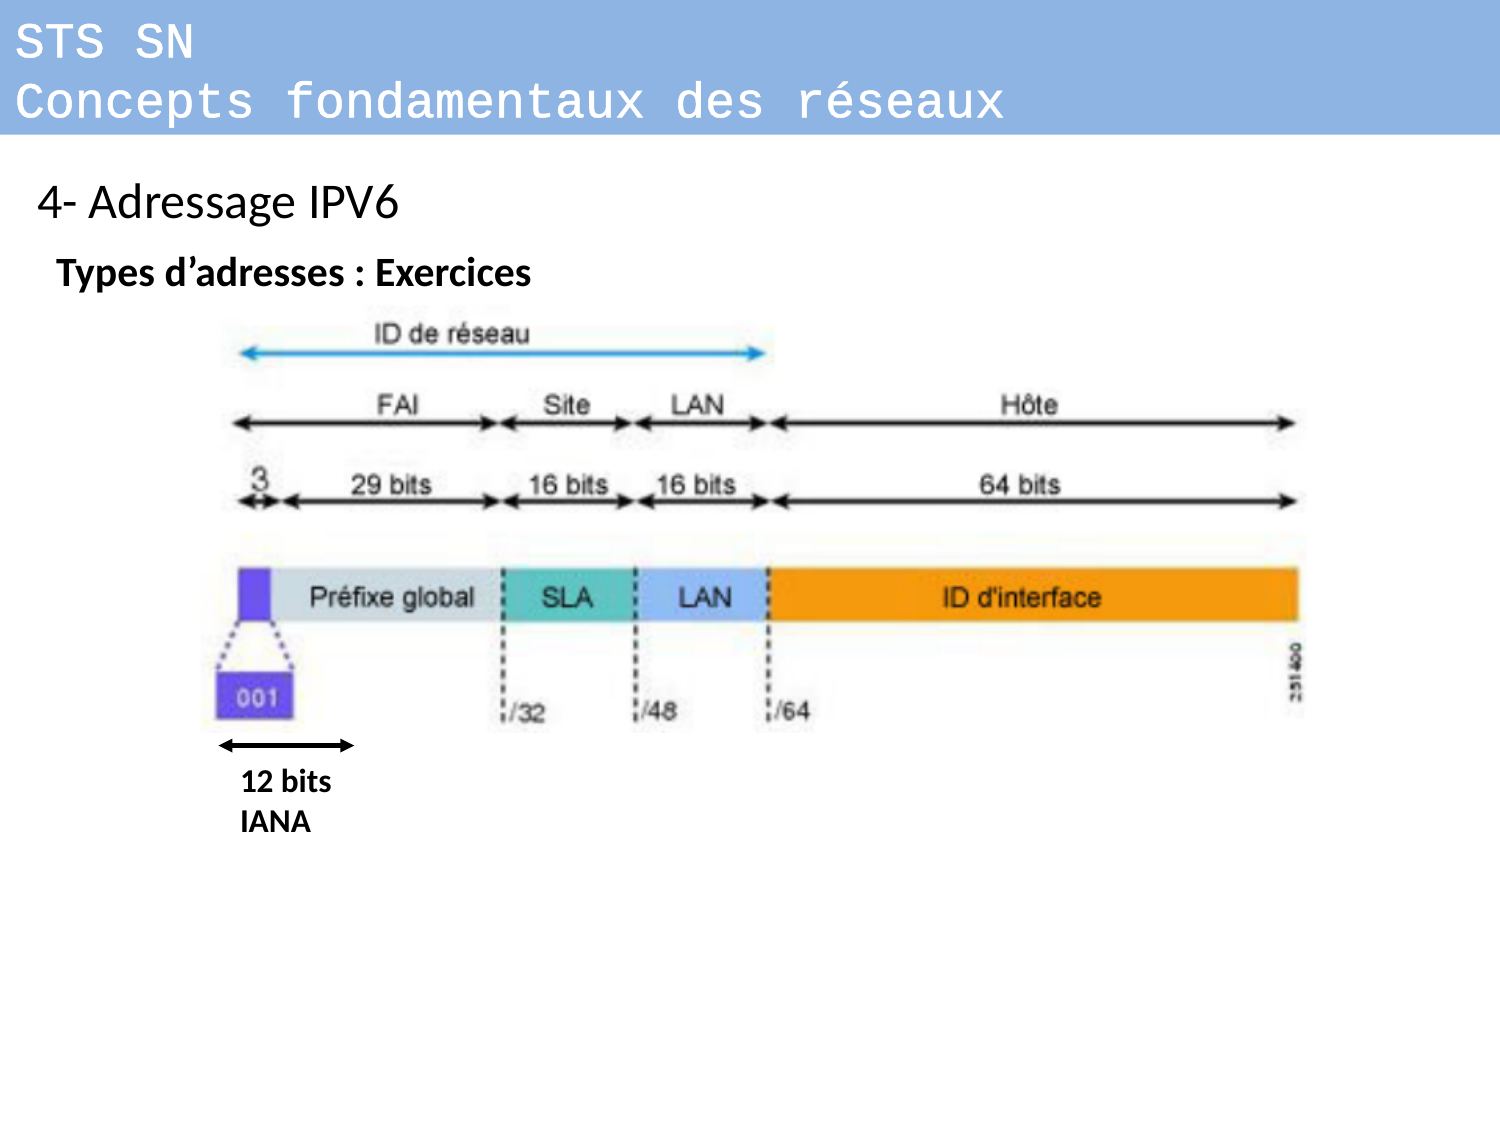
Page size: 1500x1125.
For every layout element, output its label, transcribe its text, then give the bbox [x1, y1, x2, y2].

text_box 4- Adressage IPV6 [22, 160, 415, 356]
text_box STS SN Concepts fondamentaux des réseaux [0, 75, 1500, 135]
text_box 12 bits IANA [225, 754, 347, 846]
text_box Types d’adresses : Exercices [41, 237, 1447, 353]
text_box [0, 0, 1500, 75]
picture [200, 302, 1314, 733]
